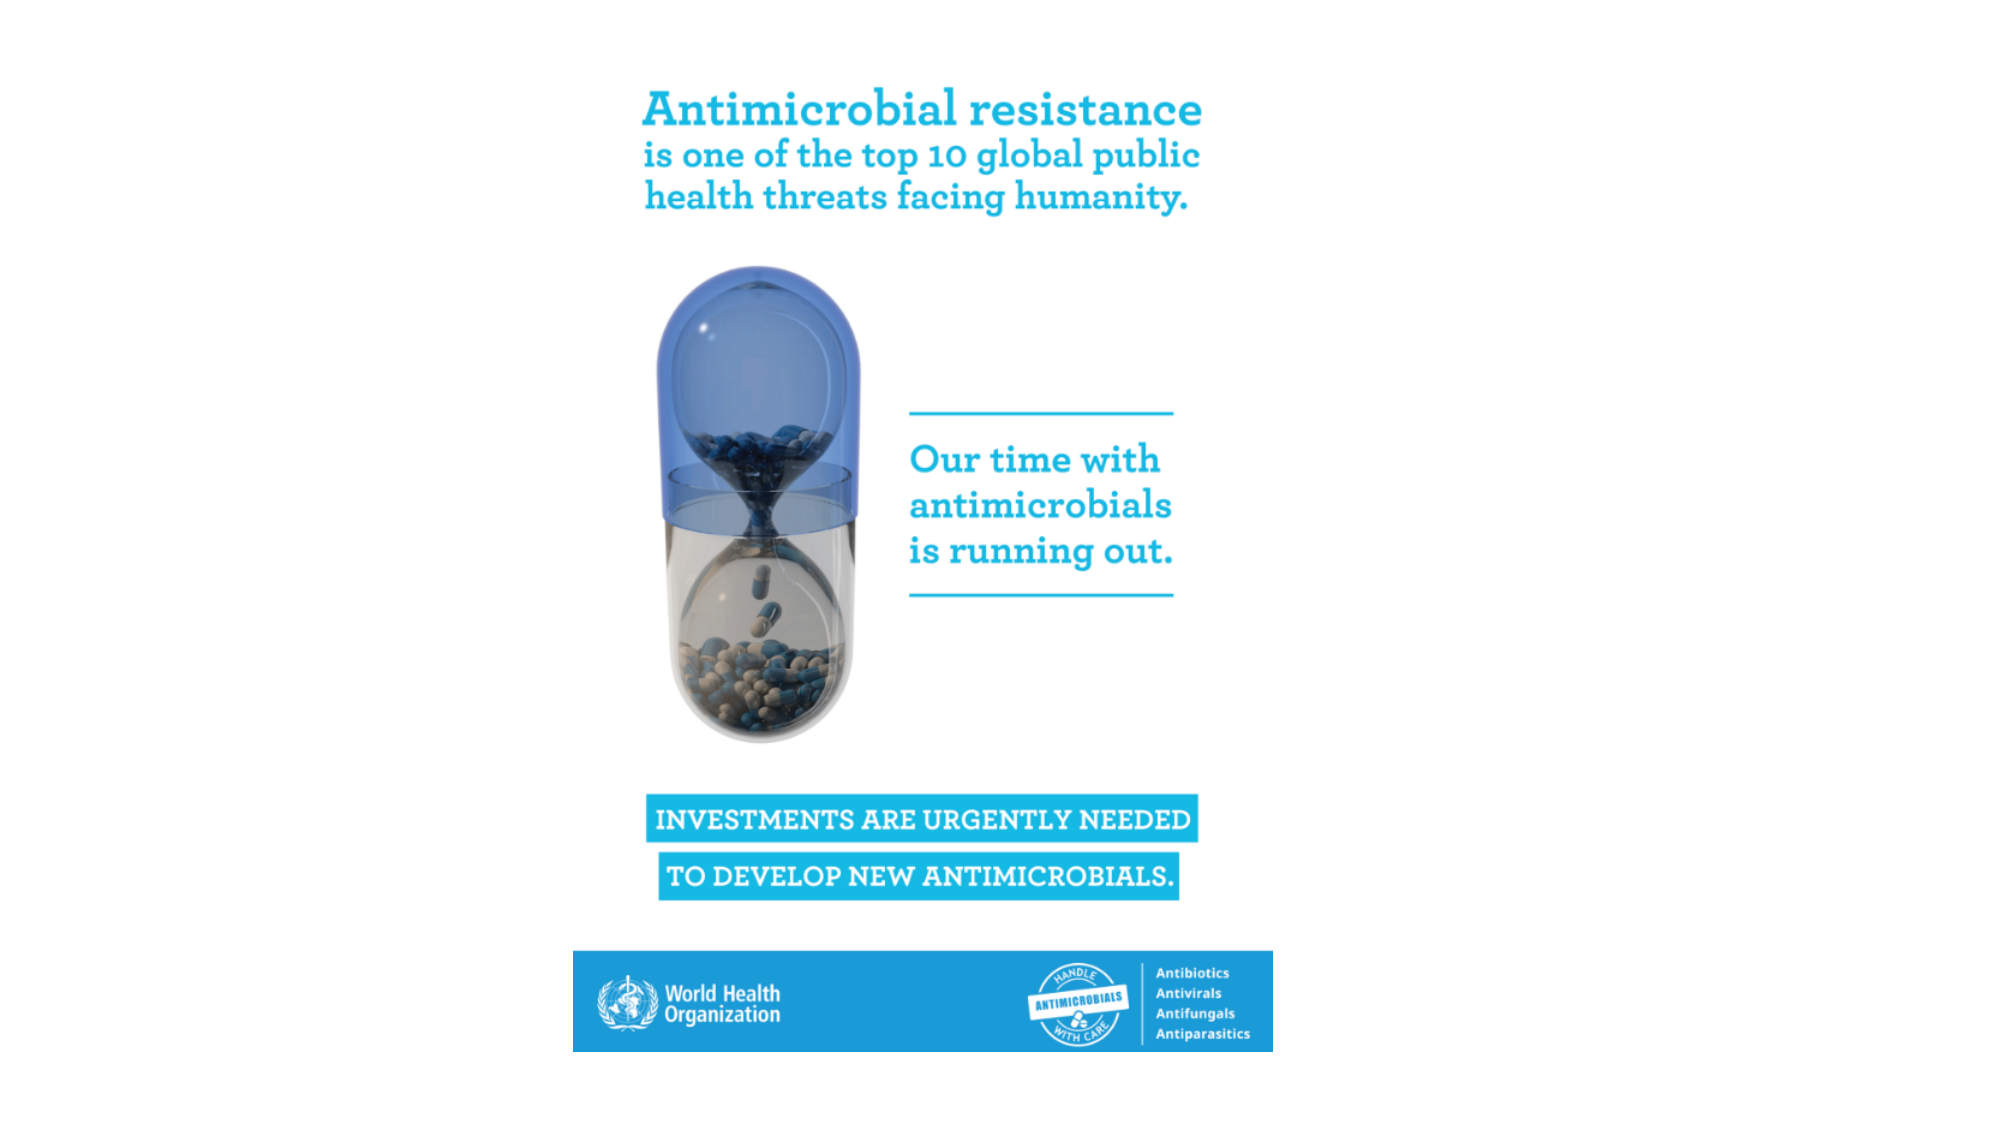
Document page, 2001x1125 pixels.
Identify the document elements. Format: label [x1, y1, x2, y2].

picture [573, 63, 1273, 1052]
